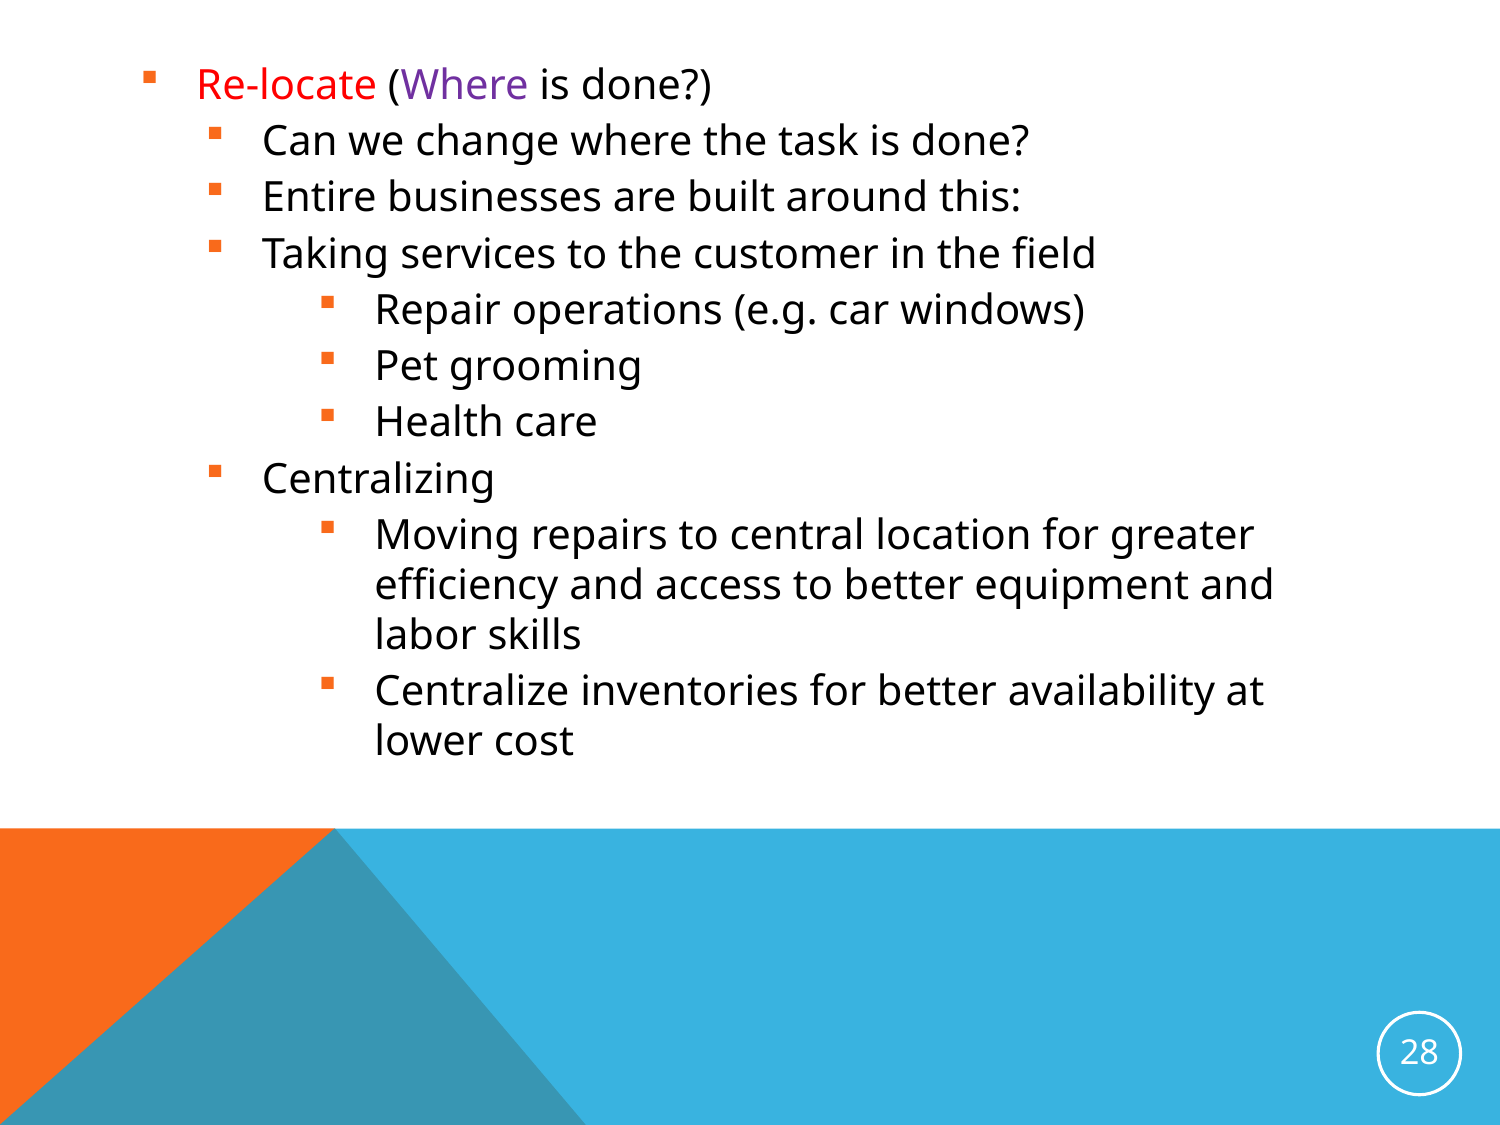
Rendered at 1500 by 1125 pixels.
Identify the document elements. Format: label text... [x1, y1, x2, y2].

slide_number 28 [1376, 1010, 1463, 1097]
list Re-locate (Where is done?) Can we change where the task is done? Entire businesses are built around this: Taking services to the customer in the field Repair operations (e.g. car windows) Pet grooming Health care Centralizing Moving repairs to central location for greater efficiency and access to better equipment and labor skills Centralize inventories for better availability at lower cost [125, 50, 1359, 813]
